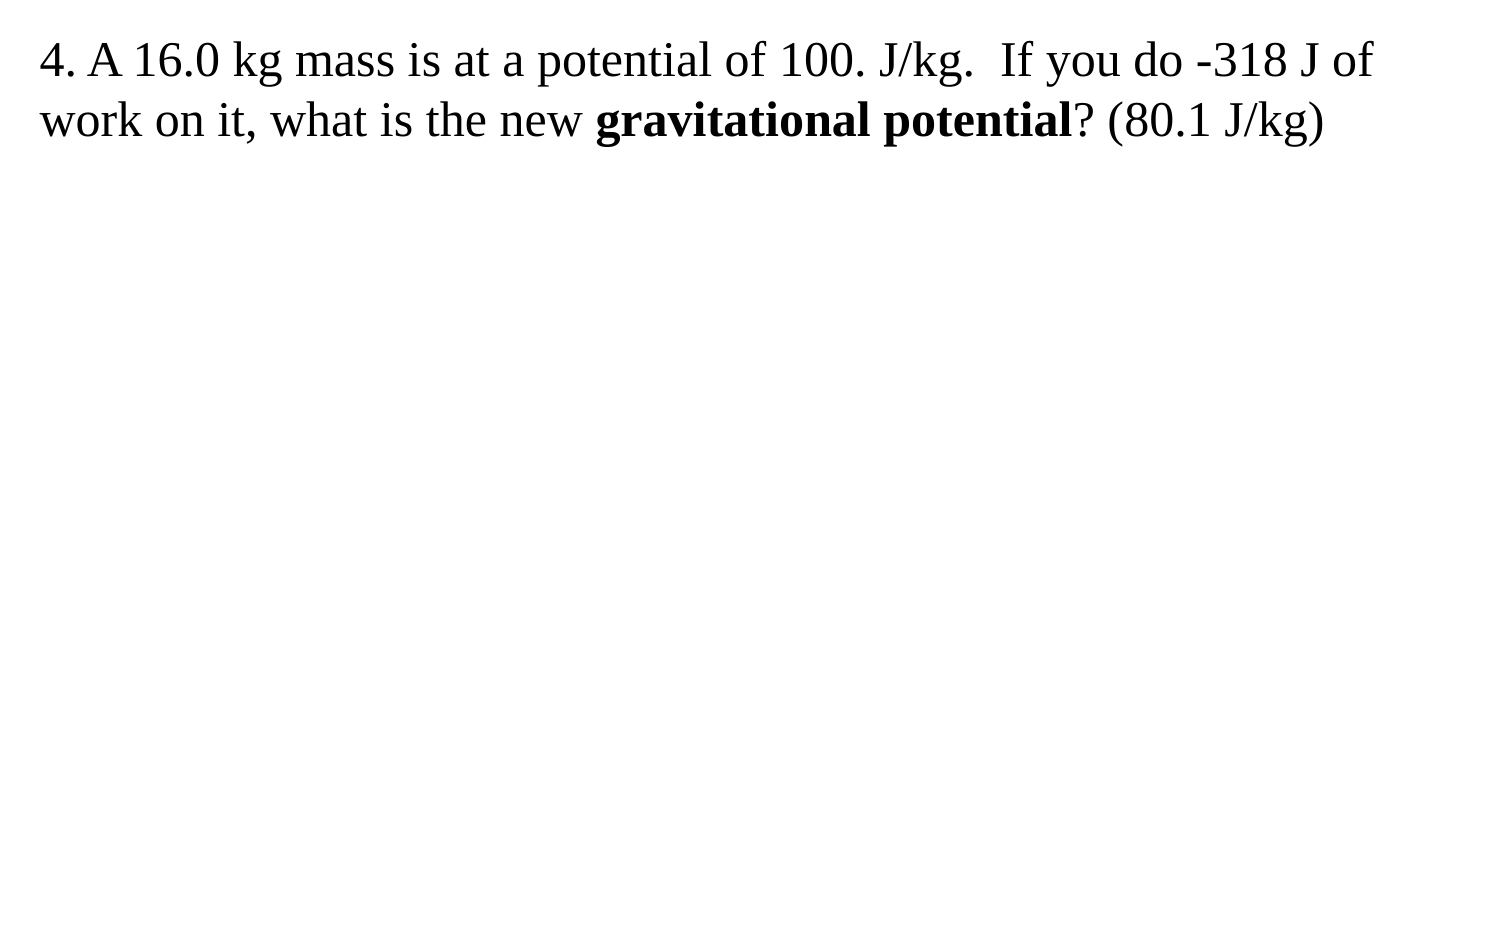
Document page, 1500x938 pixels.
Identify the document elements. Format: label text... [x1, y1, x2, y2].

text_box 4. A 16.0 kg mass is at a potential of 100. J/kg. If you do -318 J of work on it, what is the new gravitational potential? (80.1 J/kg) [24, 18, 1463, 154]
